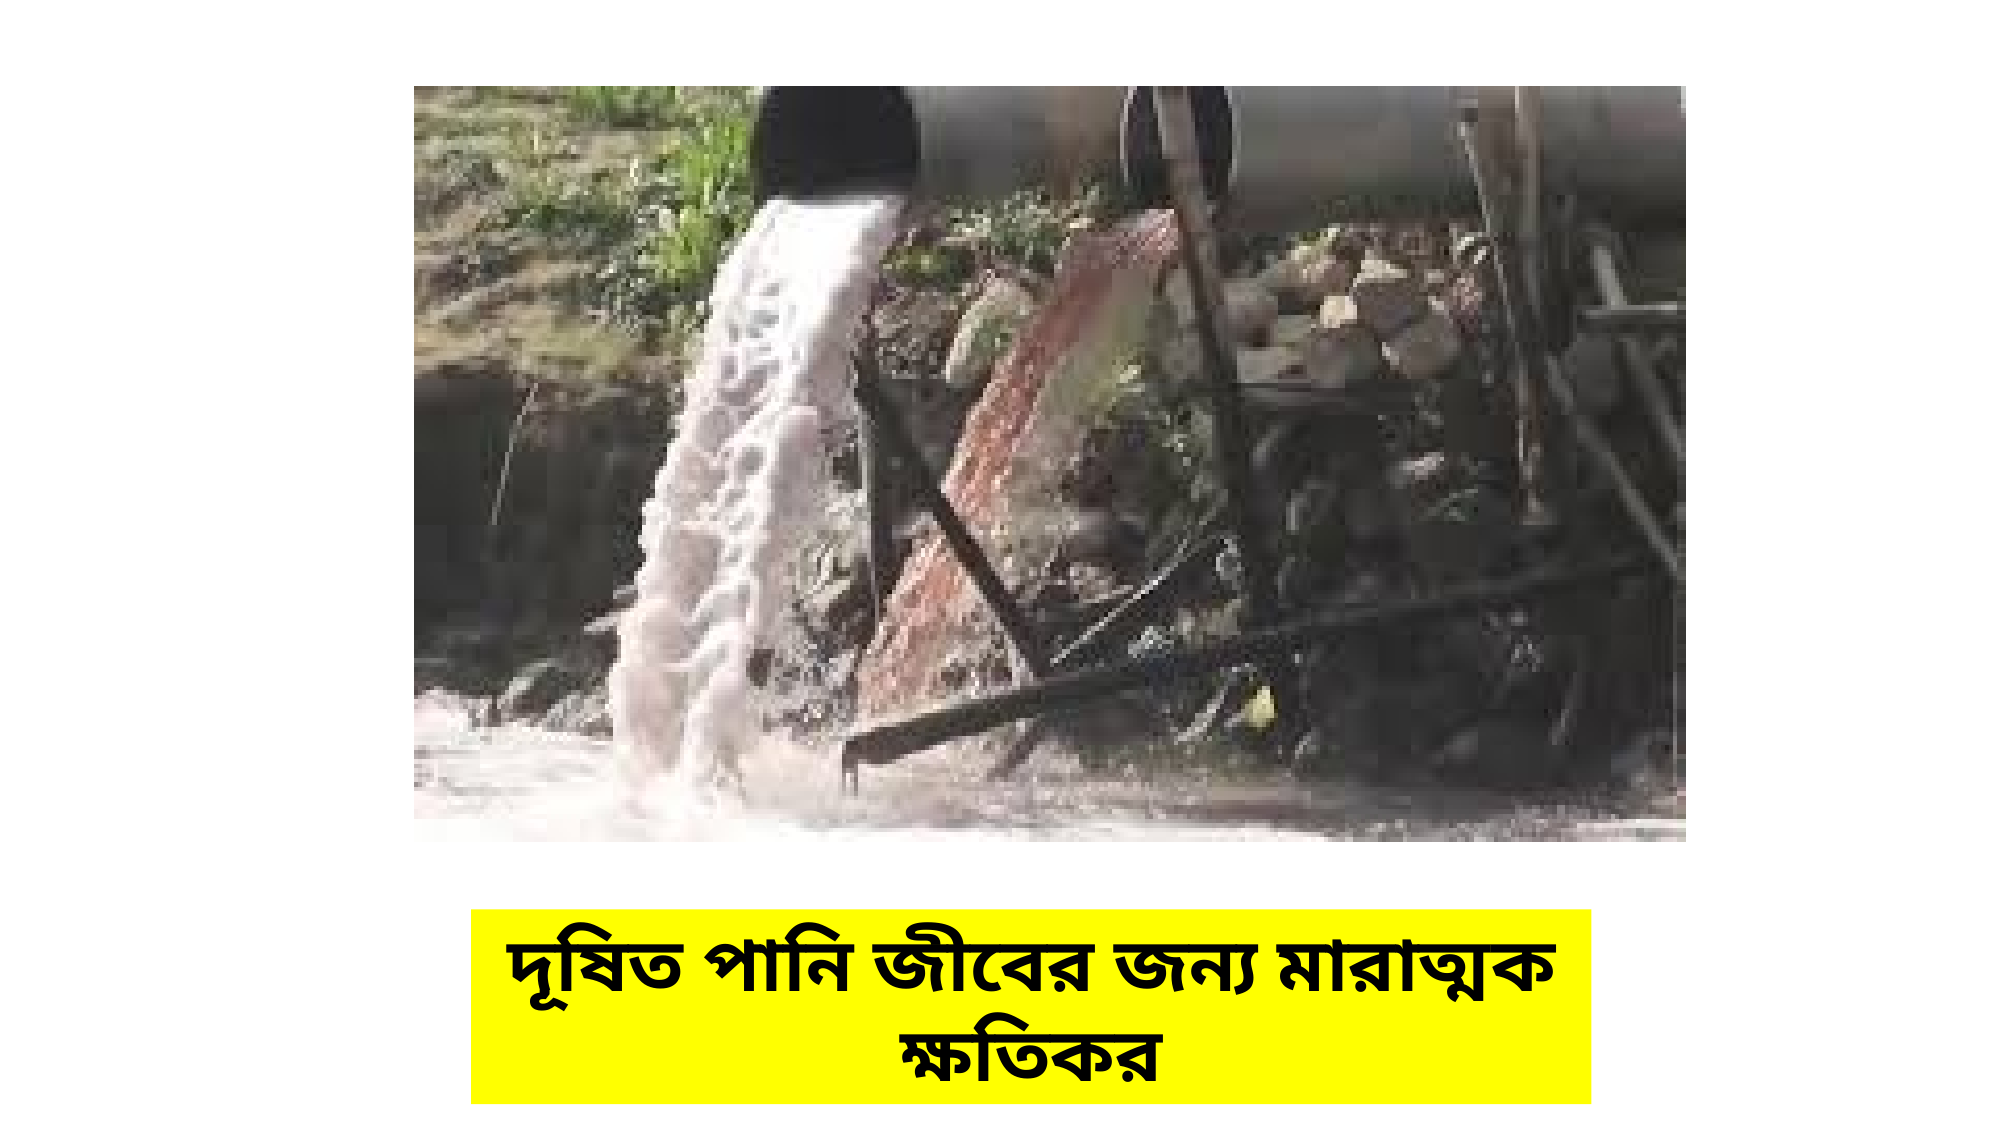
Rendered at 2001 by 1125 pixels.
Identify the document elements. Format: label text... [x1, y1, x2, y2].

picture [414, 86, 1686, 842]
text_box দূষিত পানি জীবের জন্য মারাত্মক ক্ষতিকর [471, 909, 1592, 1105]
